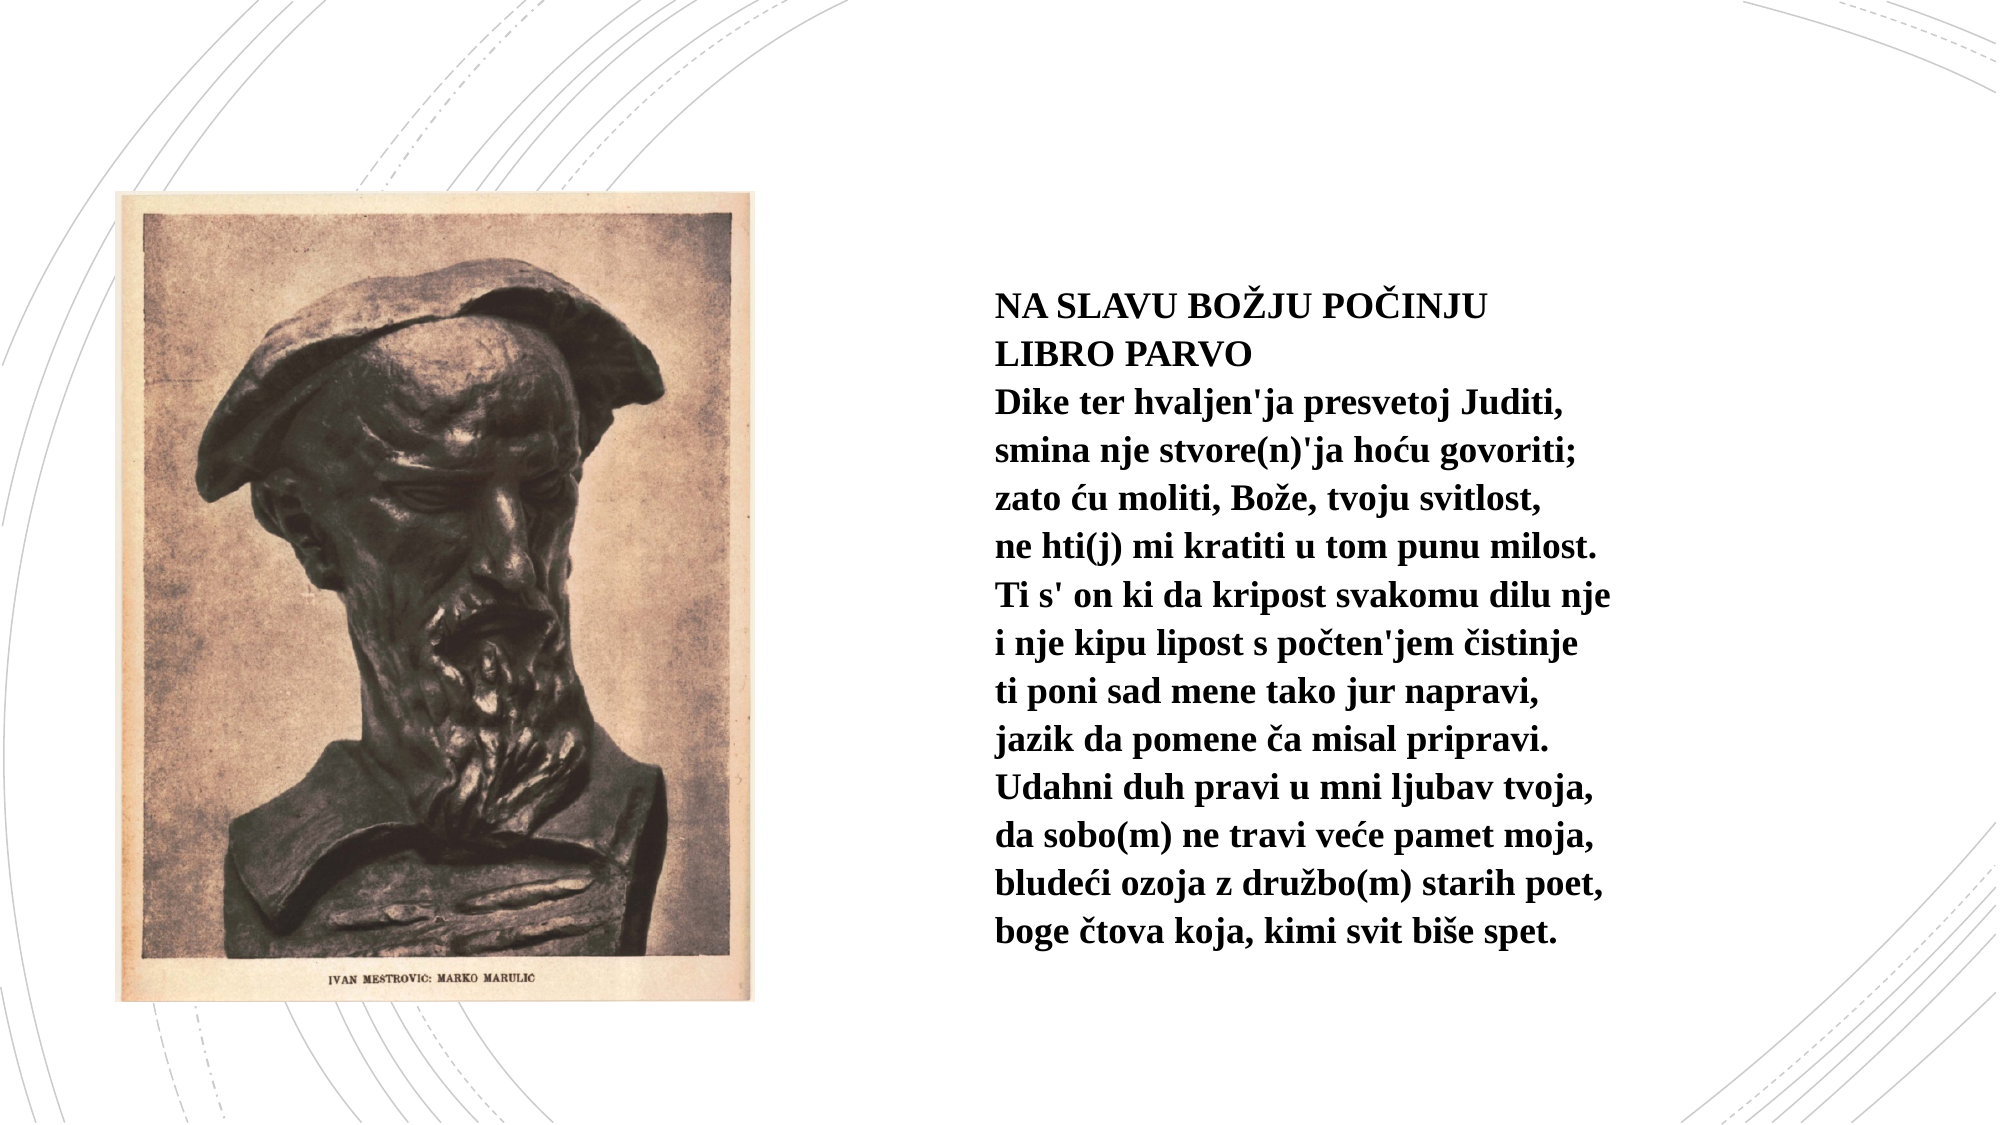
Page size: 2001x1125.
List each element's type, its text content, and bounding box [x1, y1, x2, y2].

picture [115, 191, 755, 1003]
text_box NA SLAVU BOŽJU POČINJU LIBRO PARVO Dike ter hvaljen'ja presvetoj Juditi, smina nje stvore(n)'ja hoću govoriti; zato ću moliti, Bože, tvoju svitlost, ne hti(j) mi kratiti u tom punu milost. Ti s' on ki da kripost svakomu dilu nje i nje kipu lipost s počten'jem čistinje ti poni sad mene tako jur napravi, jazik da pomene ča misal pripravi. Udahni duh pravi u mni ljubav tvoja, da sobo(m) ne travi veće pamet moja, bludeći ozoja z družbo(m) starih poet, boge čtova koja, kimi svit biše spet. [980, 270, 1980, 959]
